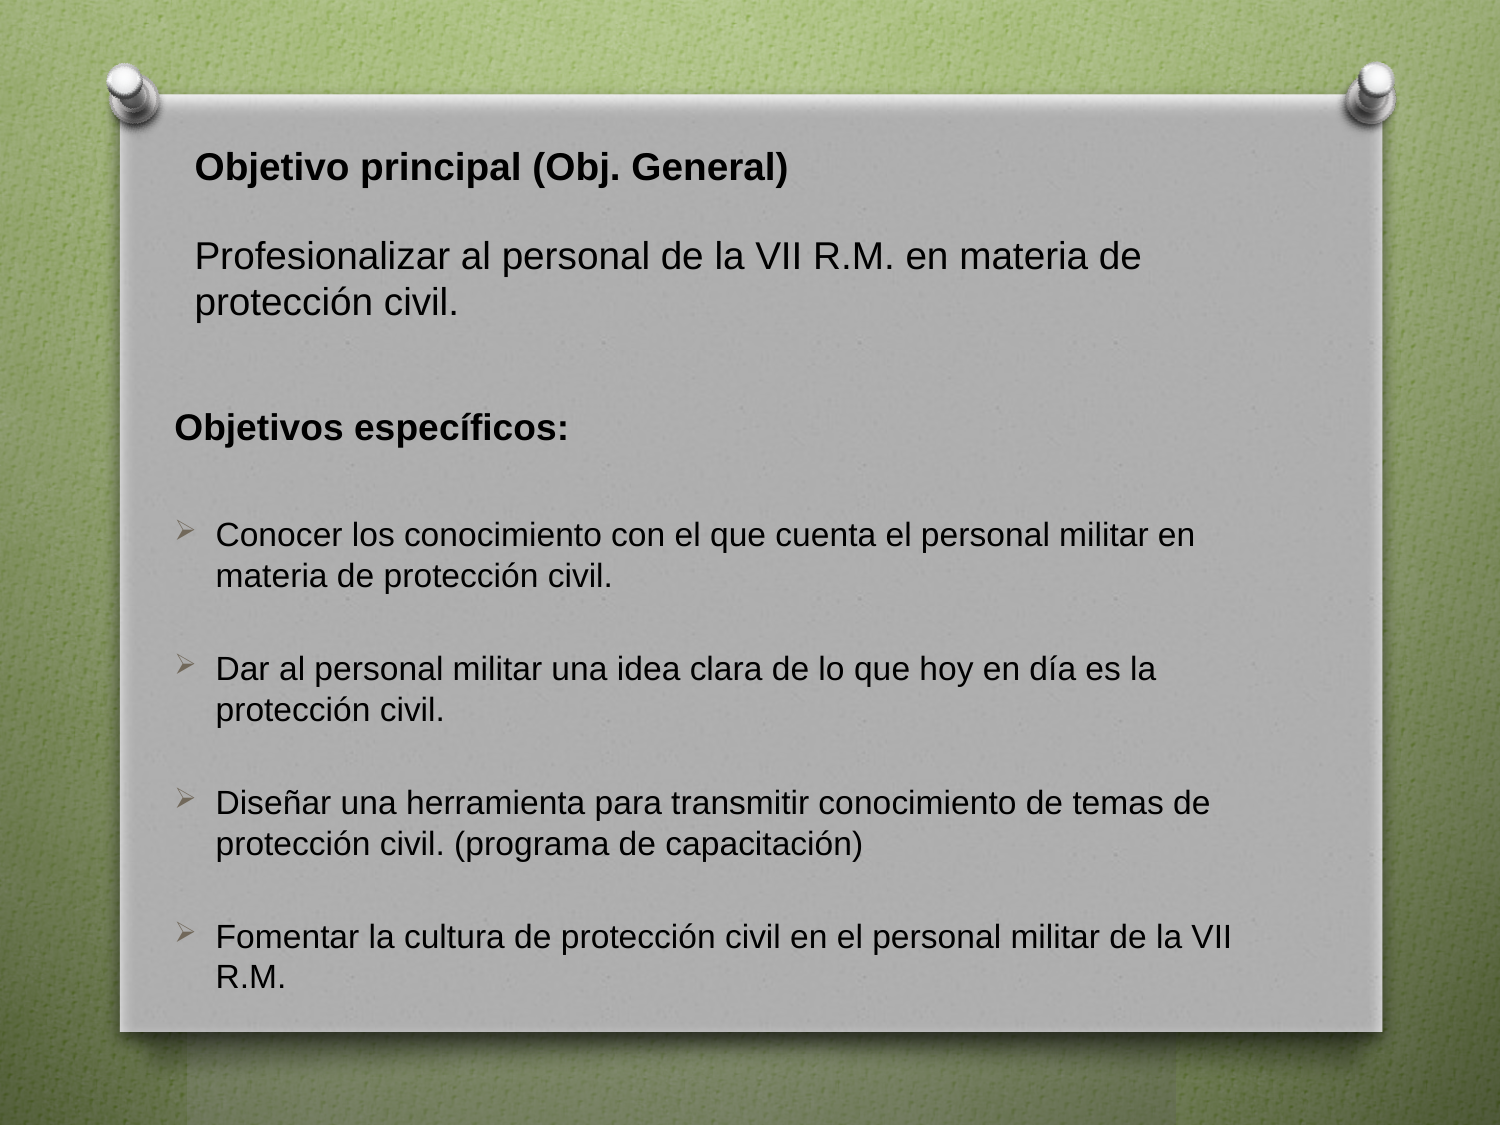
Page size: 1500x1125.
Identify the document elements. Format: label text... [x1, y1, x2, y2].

picture [1317, 35, 1439, 156]
picture [75, 29, 198, 153]
list Objetivos específicos: Conocer los conocimiento con el que cuenta el personal militar en materia de protección civil. Dar al personal militar una idea clara de lo que hoy en día es la protección civil. Diseñar una herramienta para transmitir conocimiento de temas de protección civil. (programa de capacitación) Fomentar la cultura de protección civil en el personal militar de la VII R.M. [159, 347, 1257, 1012]
title Objetivo principal (Obj. General) Profesionalizar al personal de la VII R.M. en materia de protección civil. [179, 134, 1323, 332]
